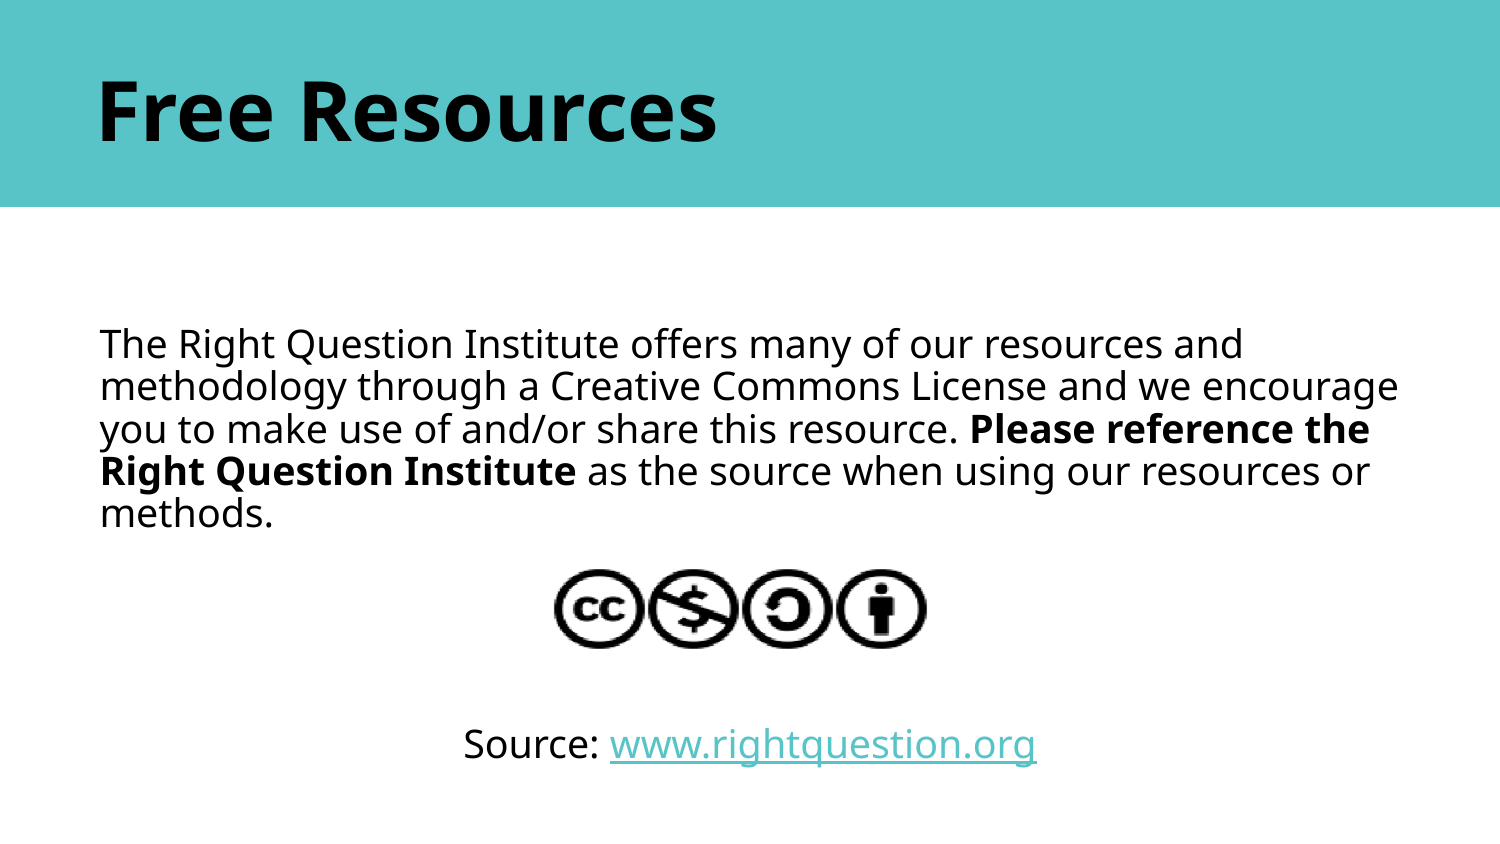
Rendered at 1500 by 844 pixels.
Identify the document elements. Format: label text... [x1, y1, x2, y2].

text_box Free Resources [80, 50, 734, 165]
picture [552, 568, 928, 651]
list The Right Question Institute offers many of our resources and methodology through a Creative Commons License and we encourage you to make use of and/or share this resource. Please reference the Right Question Institute as the source when using our resources or methods. Source: www.rightquestion.org [84, 142, 1416, 780]
